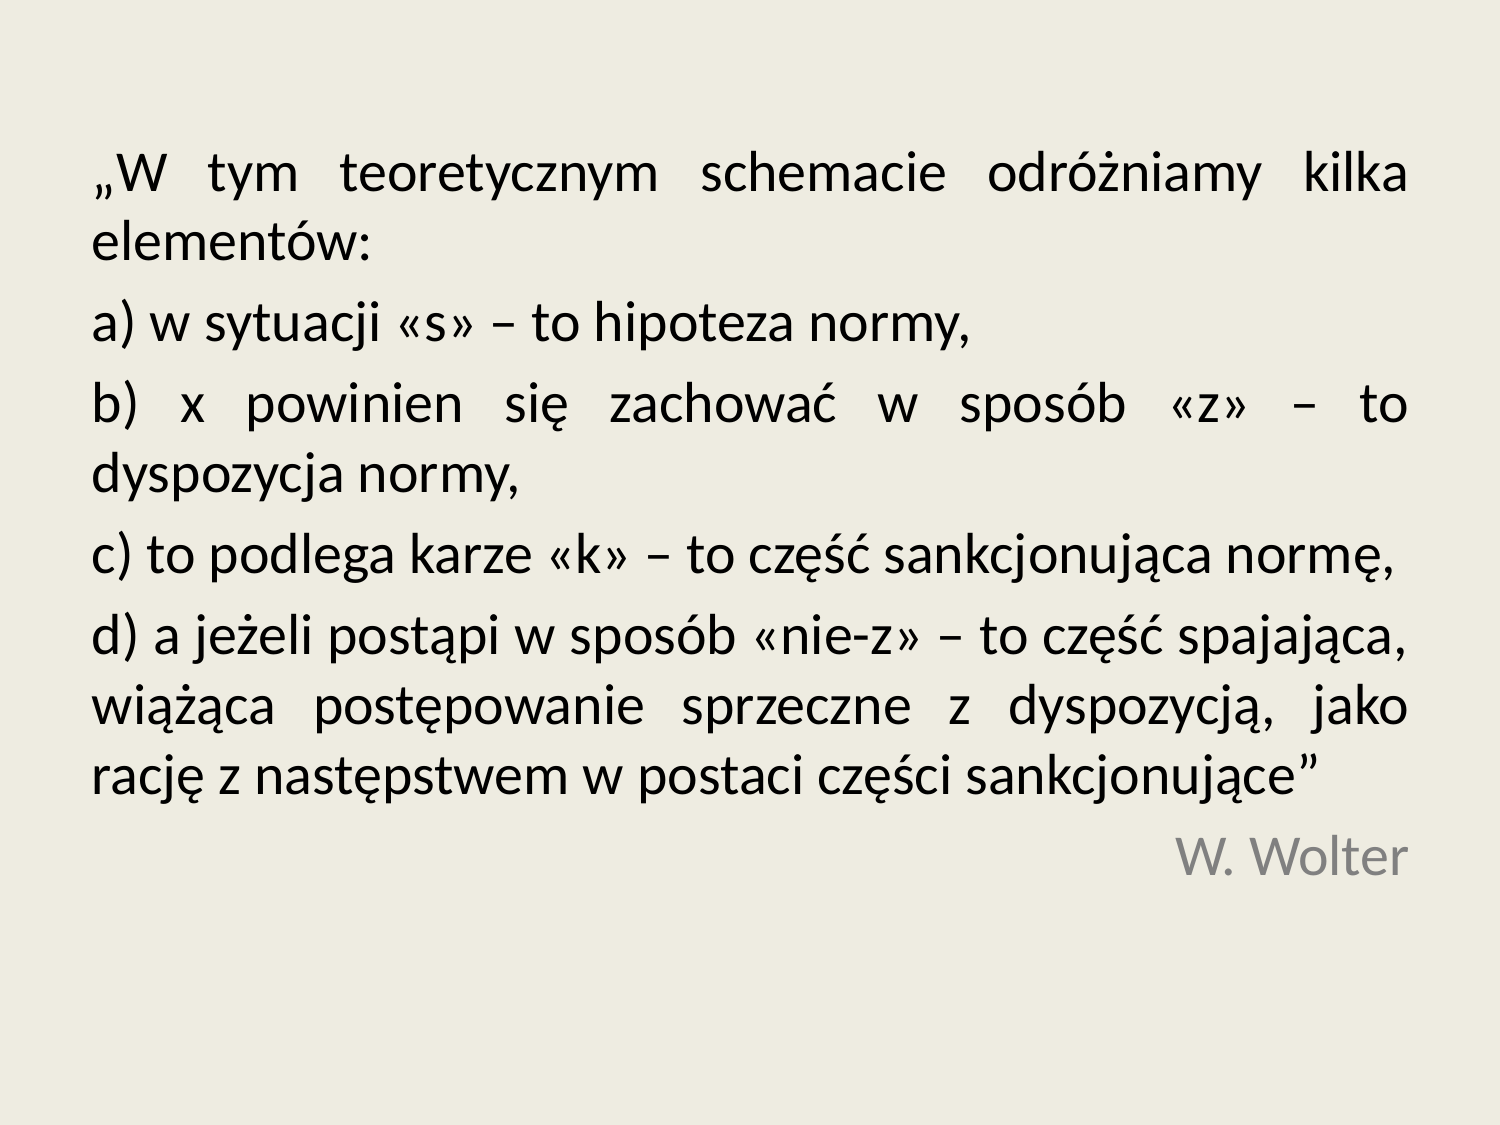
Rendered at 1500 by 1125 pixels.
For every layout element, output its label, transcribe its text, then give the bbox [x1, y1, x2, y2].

list „W tym teoretycznym schemacie odróżniamy kilka elementów: a) w sytuacji «s» – to hipoteza normy, b) x powinien się zachować w sposób «z» – to dyspozycja normy, c) to podlega karze «k» – to część sankcjonująca normę, d) a jeżeli postąpi w sposób «nie-z» – to część spajająca, wiążąca postępowanie sprzeczne z dyspozycją, jako rację z następstwem w postaci części sankcjonujące” W. Wolter [76, 125, 1425, 1005]
